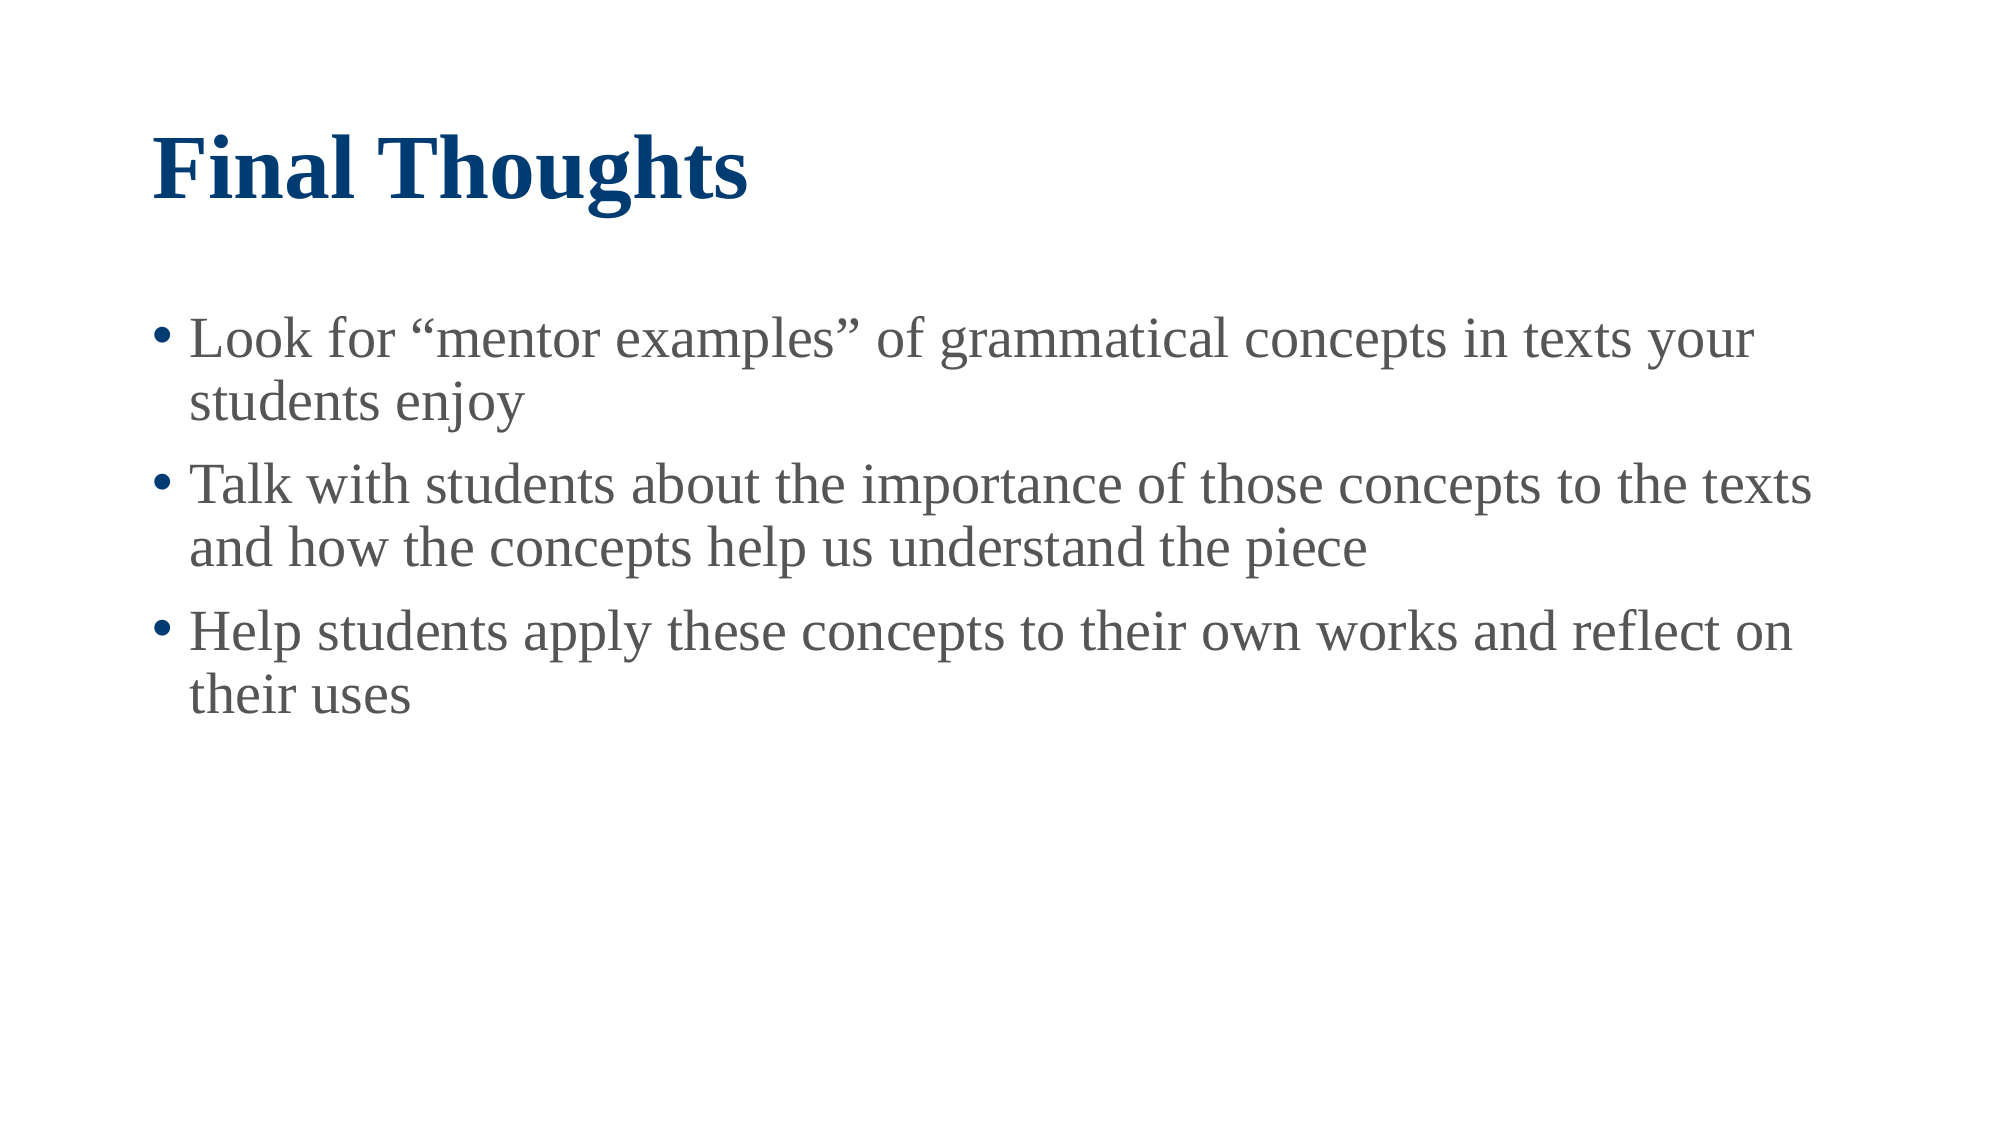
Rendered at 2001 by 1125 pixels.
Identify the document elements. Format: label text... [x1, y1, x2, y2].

title Final Thoughts [137, 59, 1863, 278]
list Look for “mentor examples” of grammatical concepts in texts your students enjoy Talk with students about the importance of those concepts to the texts and how the concepts help us understand the piece Help students apply these concepts to their own works and reflect on their uses [137, 299, 1863, 1014]
